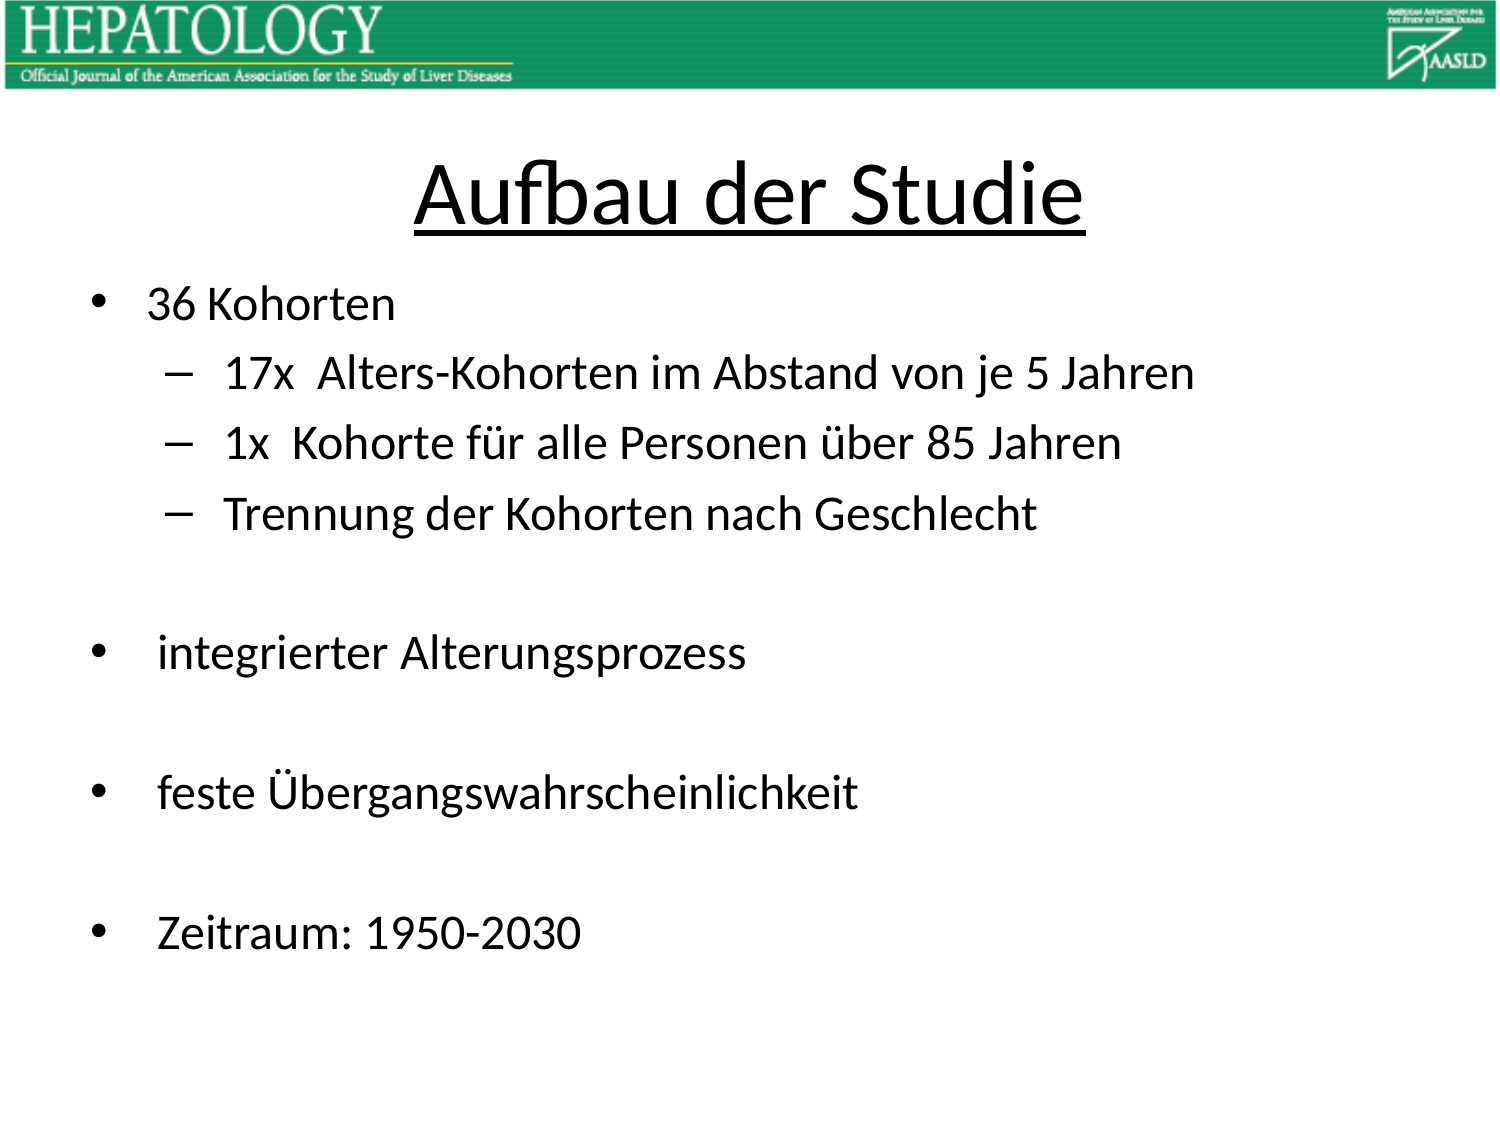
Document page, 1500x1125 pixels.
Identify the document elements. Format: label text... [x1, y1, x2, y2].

title Aufbau der Studie [75, 104, 1425, 262]
list 36 Kohorten 17x Alters-Kohorten im Abstand von je 5 Jahren 1x Kohorte für alle Personen über 85 Jahren Trennung der Kohorten nach Geschlecht integrierter Alterungsprozess feste Übergangswahrscheinlichkeit Zeitraum: 1950-2030 [75, 262, 1425, 1005]
picture [0, 0, 1500, 95]
